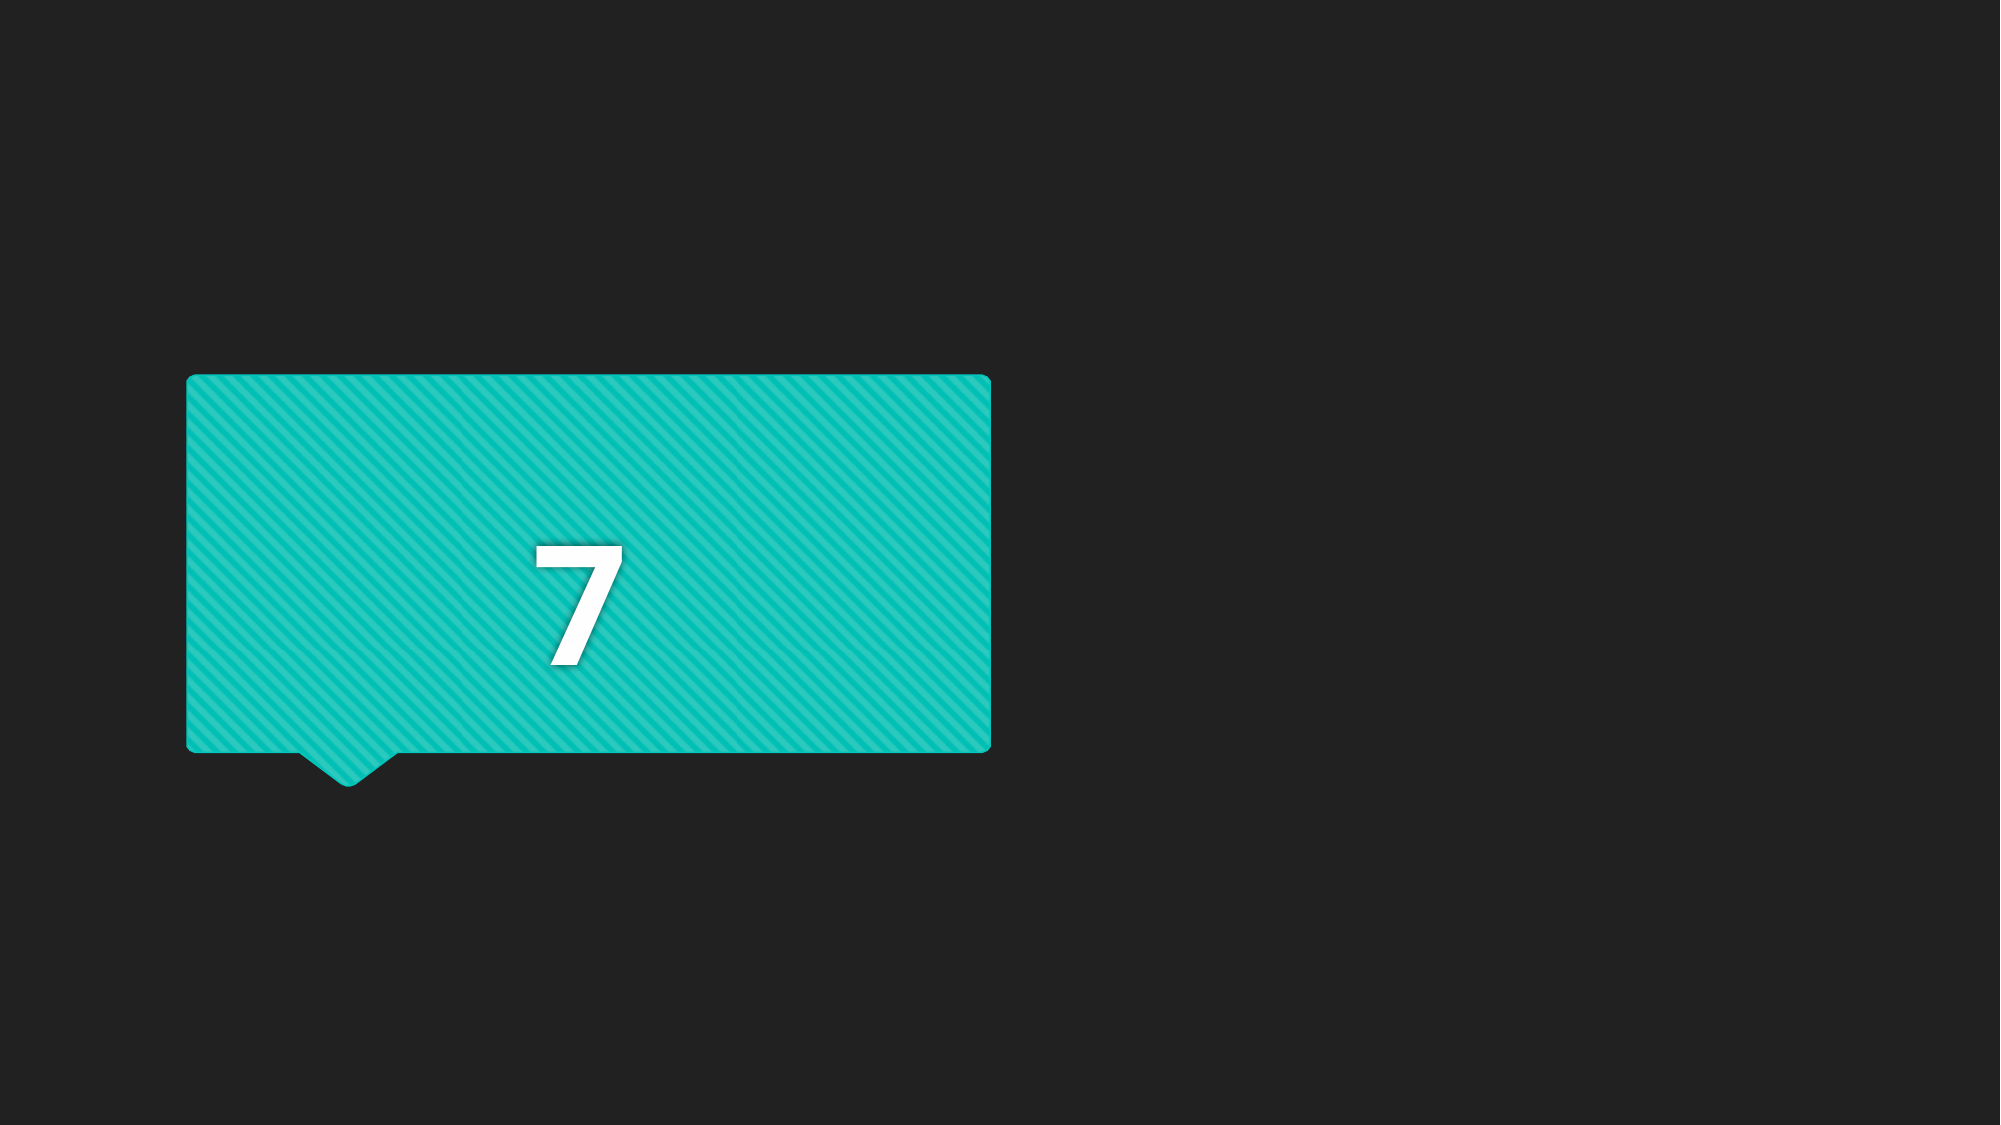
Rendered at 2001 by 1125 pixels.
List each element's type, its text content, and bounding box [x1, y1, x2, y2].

title 7 [221, 376, 940, 706]
